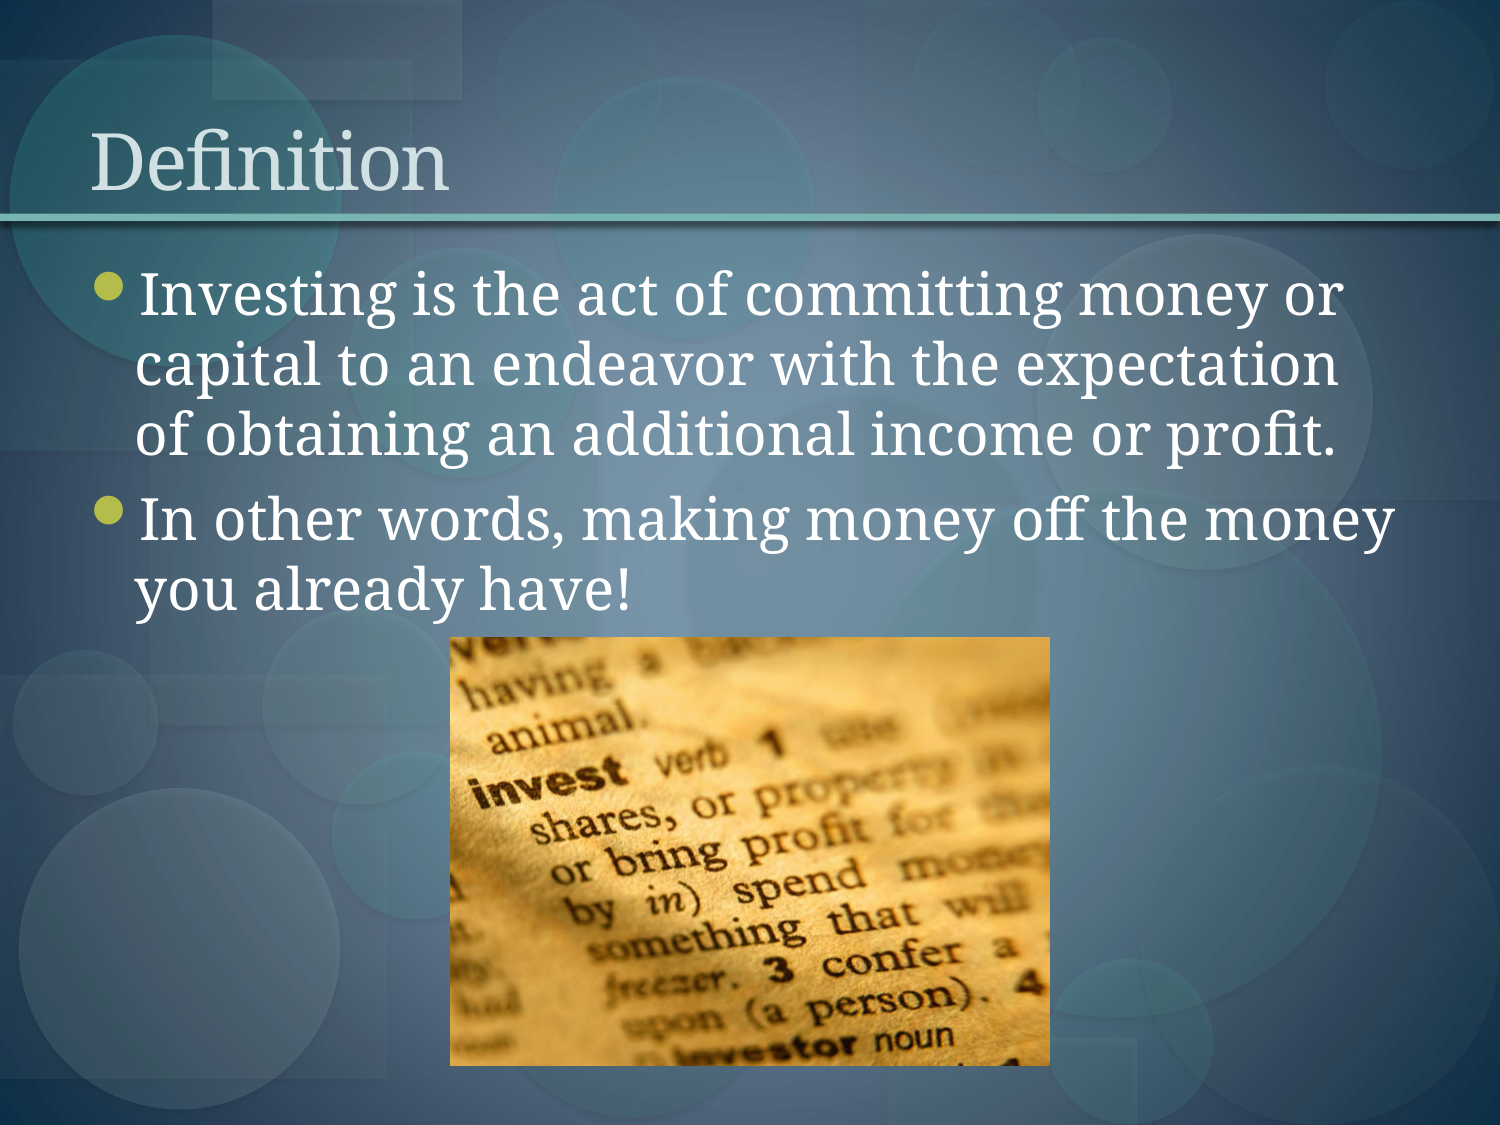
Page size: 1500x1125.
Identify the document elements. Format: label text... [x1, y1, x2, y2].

title Definition [75, 26, 1425, 214]
picture [0, 221, 1500, 1125]
list Investing is the act of committing money or capital to an endeavor with the expectation of obtaining an additional income or profit. In other words, making money off the money you already have! [75, 249, 1425, 1000]
picture [0, 0, 1500, 213]
